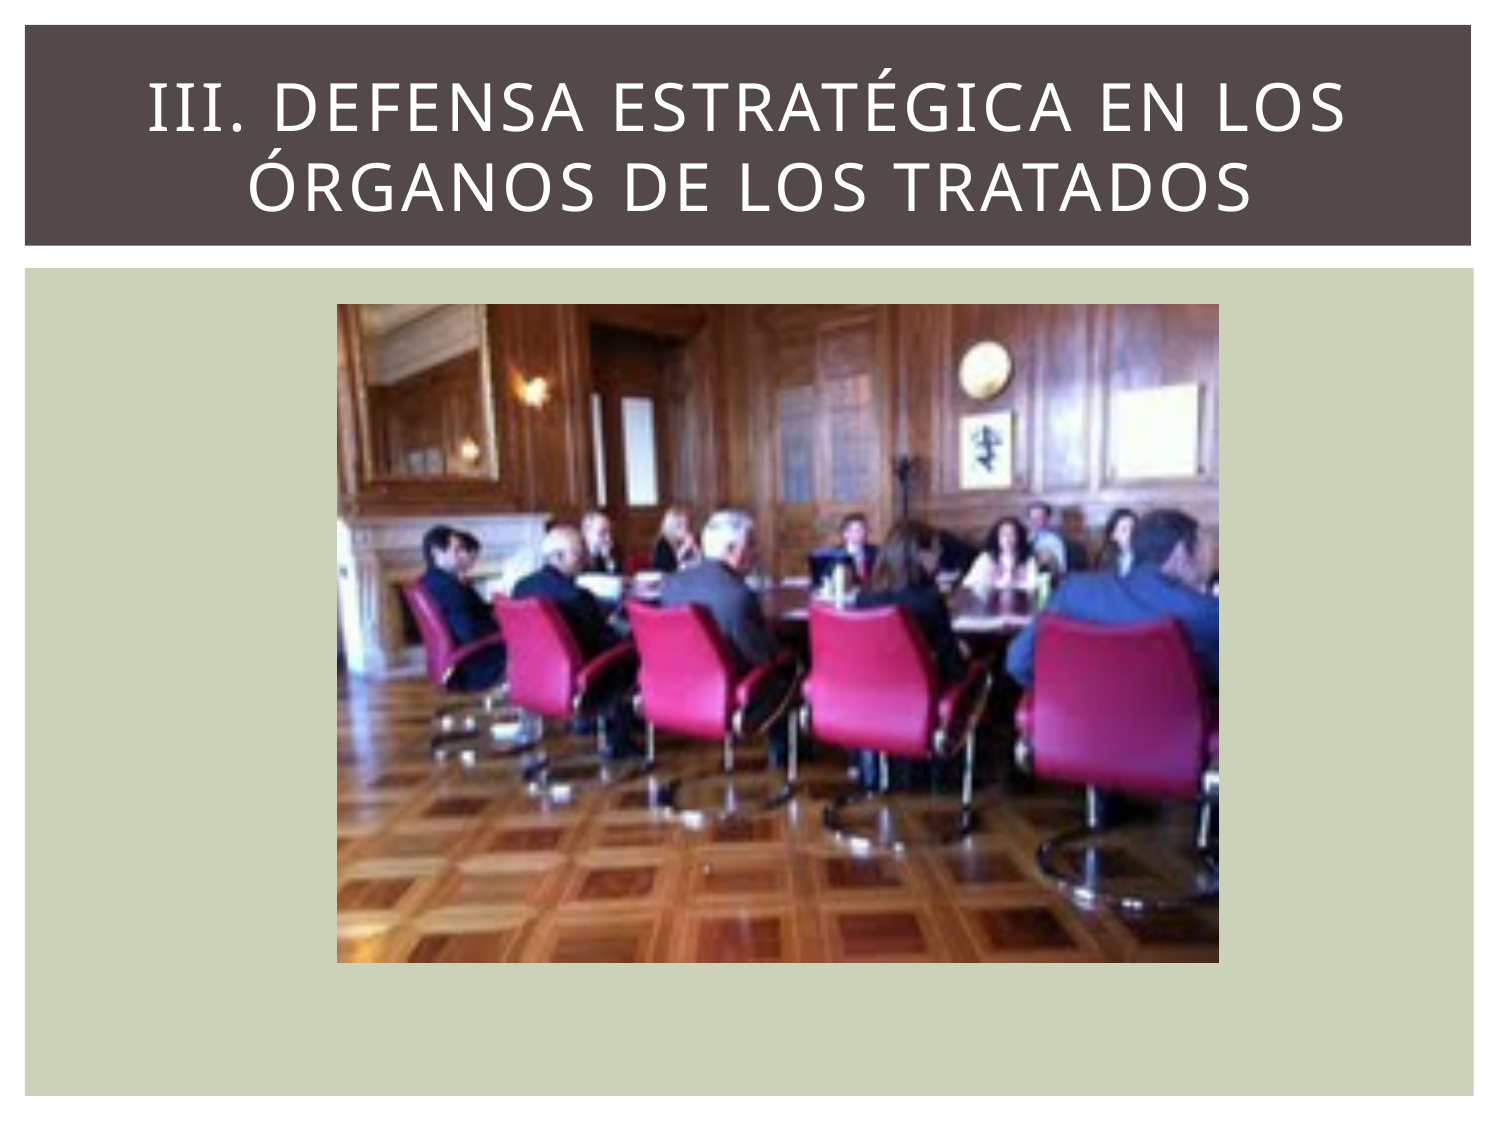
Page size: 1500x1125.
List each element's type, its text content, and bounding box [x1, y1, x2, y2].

title III. Defensa estratégica en los órganos de los tratados [62, 58, 1438, 232]
picture [337, 303, 1219, 963]
